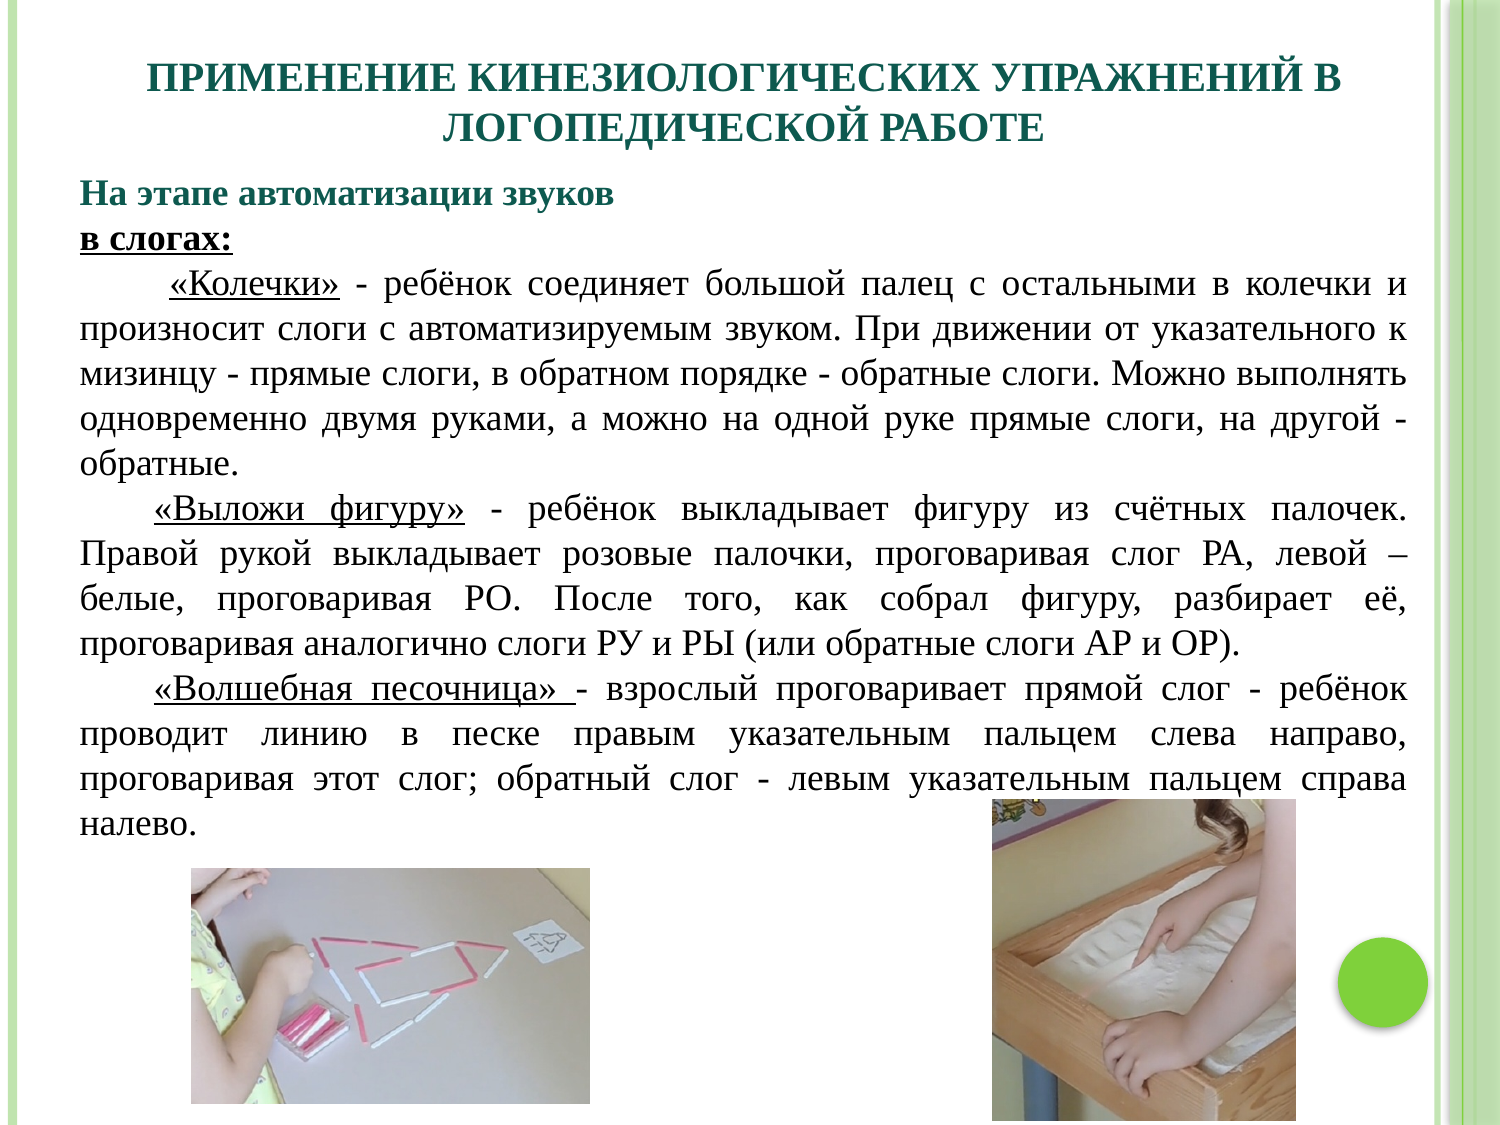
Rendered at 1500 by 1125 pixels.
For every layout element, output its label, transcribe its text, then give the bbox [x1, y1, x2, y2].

text_box На этапе автоматизации звуков в слогах: «Колечки» - ребёнок соединяет большой палец с остальными в колечки и произносит слоги с автоматизируемым звуком. При движении от указательного к мизинцу - прямые слоги, в обратном порядке - обратные слоги. Можно выполнять одновременно двумя руками, а можно на одной руке прямые слоги, на другой - обратные. «Выложи фигуру» - ребёнок выкладывает фигуру из счётных палочек. Правой рукой выкладывает розовые палочки, проговаривая слог РА, левой – белые, проговаривая РО. После того, как собрал фигуру, разбирает её, проговаривая аналогично слоги РУ и РЫ (или обратные слоги АР и ОР). «Волшебная песочница» - взрослый проговаривает прямой слог - ребёнок проводит линию в песке правым указательным пальцем слева направо, проговаривая этот слог; обратный слог - левым указательным пальцем справа налево. [64, 160, 1424, 896]
text_box ПРИМЕНЕНИЕ КИНЕЗИОЛОГИЧЕСКИХ УПРАЖНЕНИЙ В ЛОГОПЕДИЧЕСКОЙ РАБОТЕ [76, 42, 1412, 158]
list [991, 799, 1297, 1121]
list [190, 868, 590, 1104]
